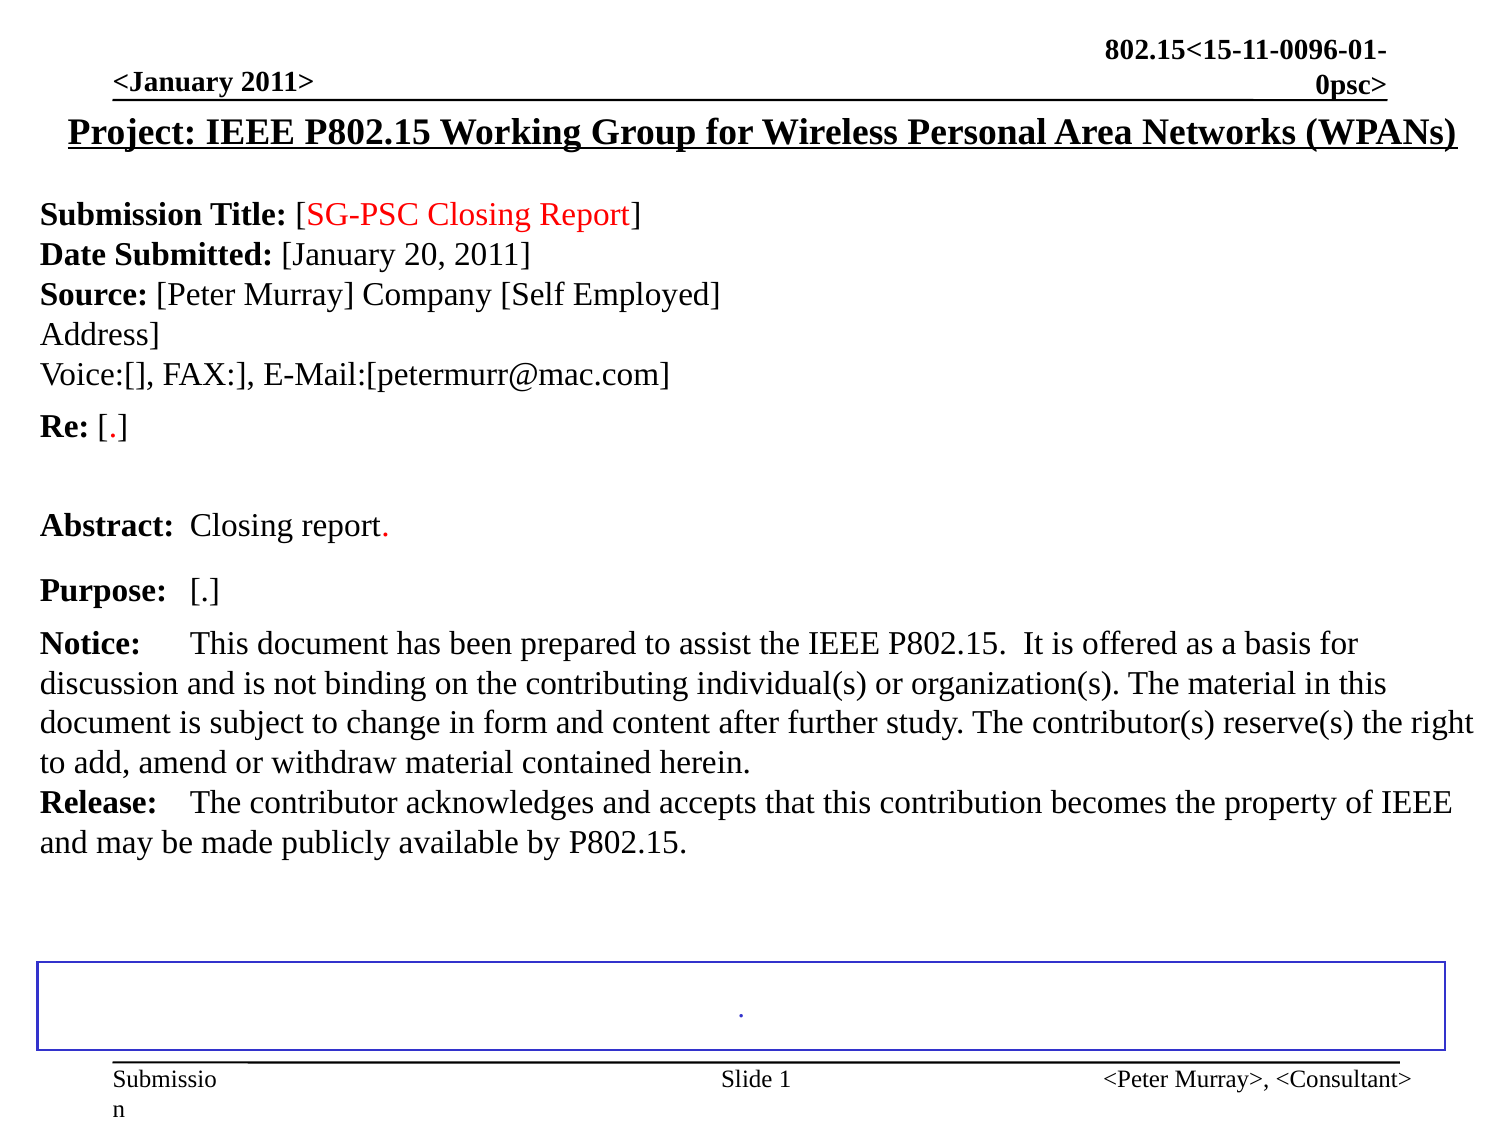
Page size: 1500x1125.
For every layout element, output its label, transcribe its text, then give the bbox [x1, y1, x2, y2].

slide_number Slide 1 [712, 1061, 800, 1093]
text_box . [37, 962, 1446, 1050]
text_box Project: IEEE P802.15 Working Group for Wireless Personal Area Networks (WPANs) Submission Title: [SG-PSC Closing Report] Date Submitted: [January 20, 2011] Source: [Peter Murray] Company [Self Employed] Address] Voice:[], FAX:], E-Mail:[petermurr@mac.com] Re: [.] Abstract: Closing report. Purpose: [.] Notice: This document has been prepared to assist the IEEE P802.15. It is offered as a basis for discussion and is not binding on the contributing individual(s) or organization(s). The material in this document is subject to change in form and content after further study. The contributor(s) reserve(s) the right to add, amend or withdraw material contained herein. Release: The contributor acknowledges and accepts that this contribution becomes the property of IEEE and may be made publicly available by P802.15. [24, 99, 1500, 868]
footer <Peter Murray>, <Consultant> [899, 1061, 1413, 1093]
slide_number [112, 62, 376, 98]
